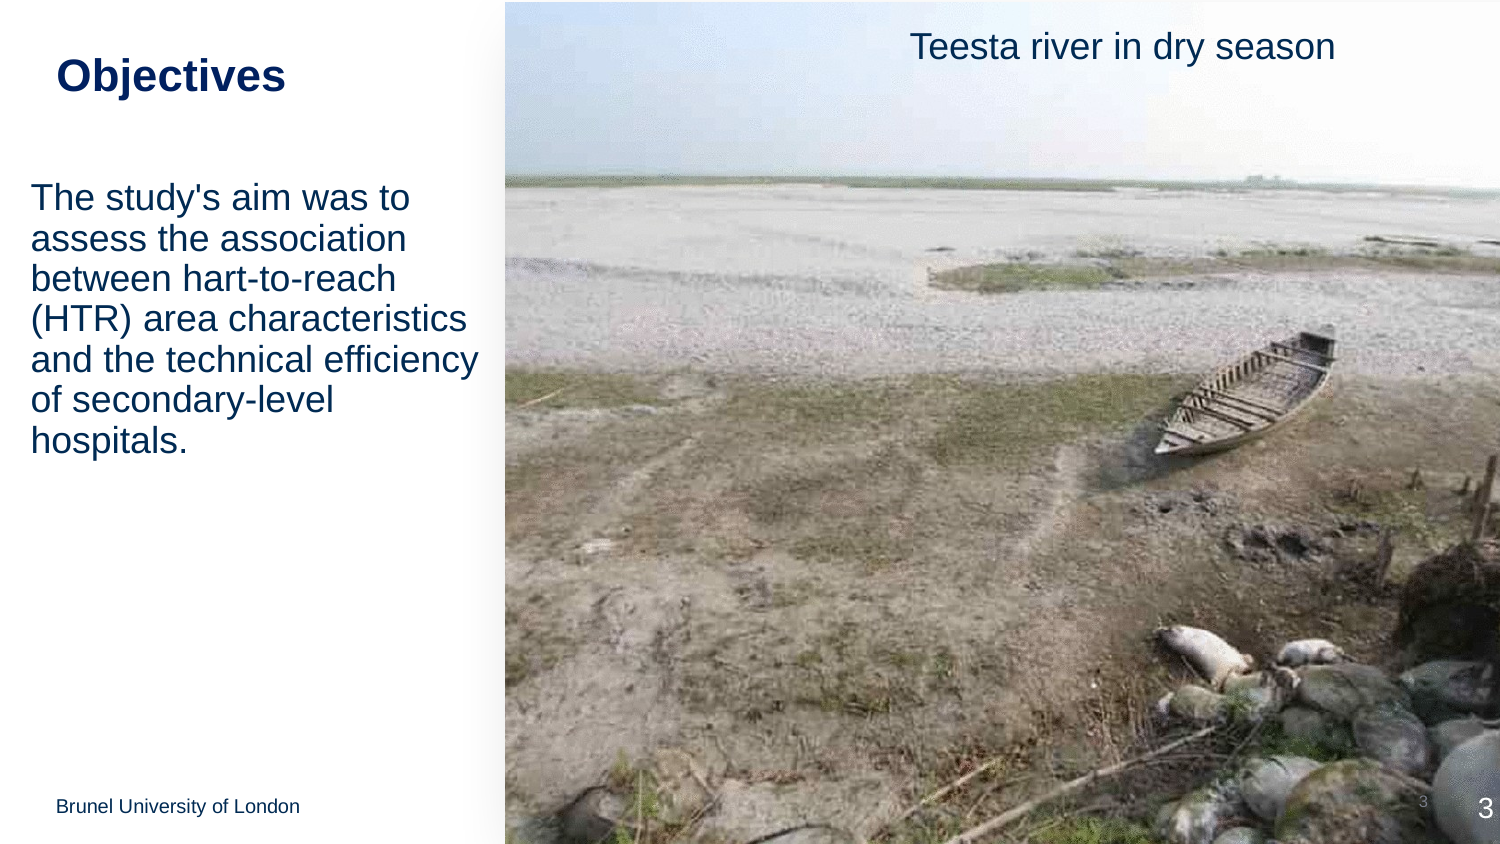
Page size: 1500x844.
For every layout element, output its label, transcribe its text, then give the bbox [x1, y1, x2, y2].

title Objectives [41, 44, 455, 109]
list The study's aim was to assess the association between hart-to-reach (HTR) area characteristics and the technical efficiency of secondary-level hospitals. [15, 170, 504, 715]
picture [504, 2, 1500, 844]
